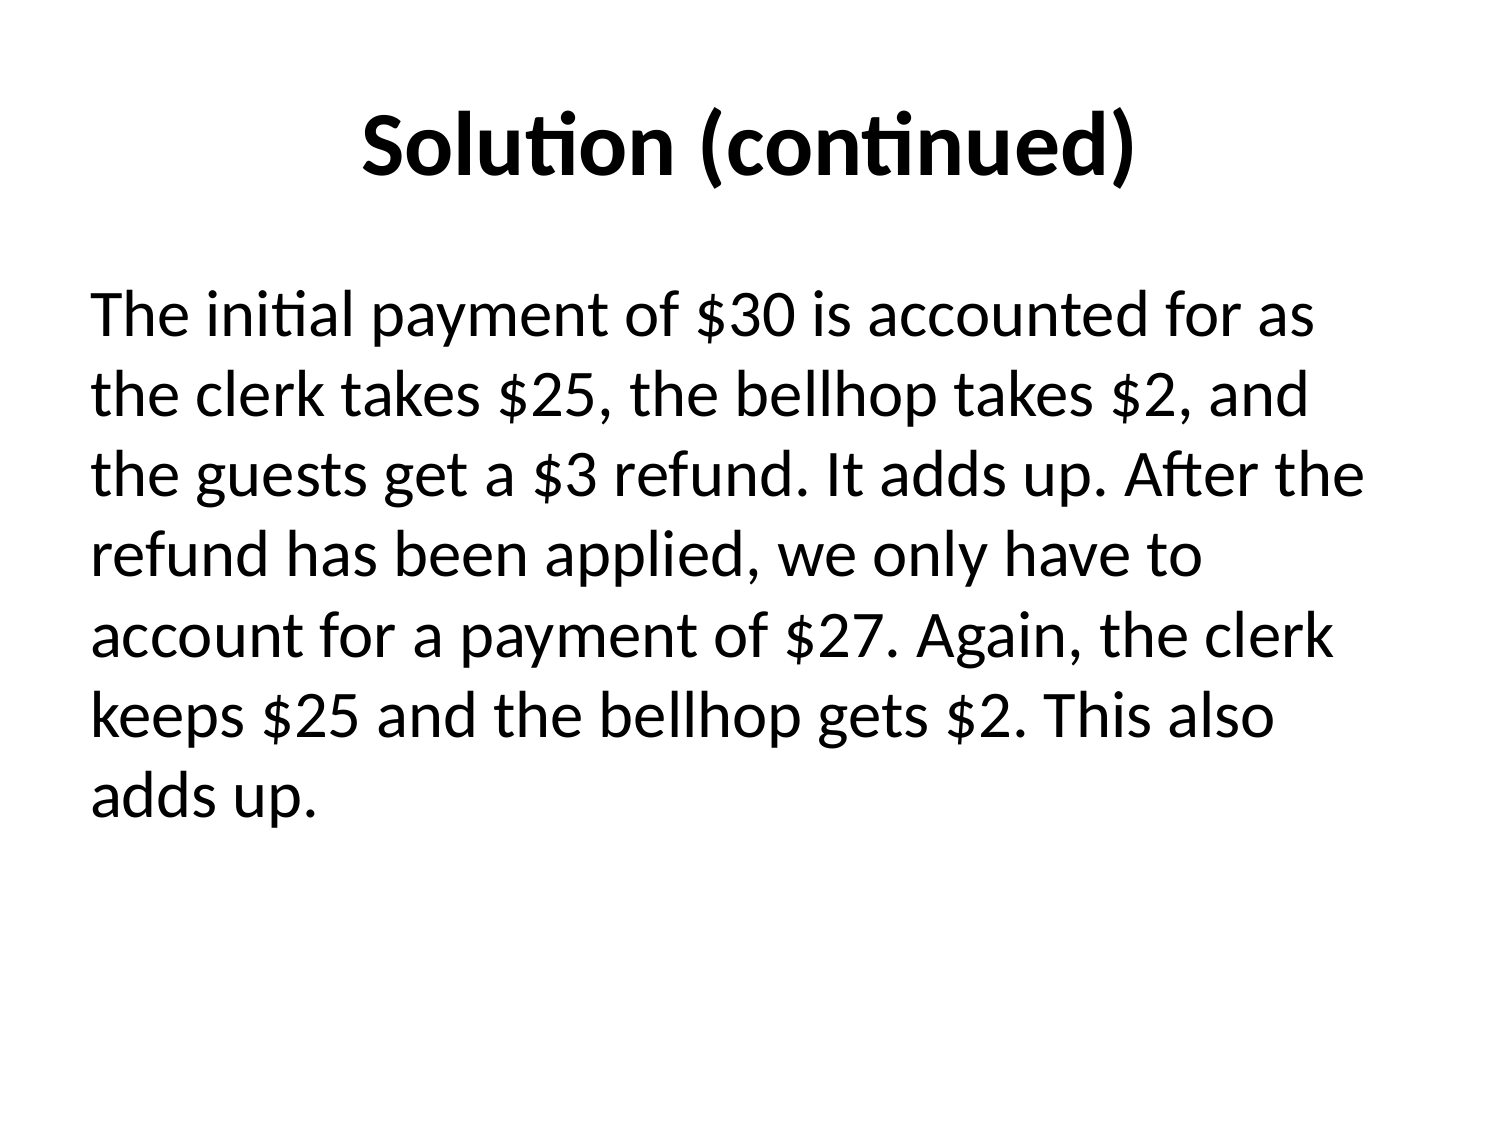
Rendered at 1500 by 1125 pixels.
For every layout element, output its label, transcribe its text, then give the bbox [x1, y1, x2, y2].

title Solution (continued) [75, 45, 1425, 233]
list The initial payment of $30 is accounted for as the clerk takes $25, the bellhop takes $2, and the guests get a $3 refund. It adds up. After the refund has been applied, we only have to account for a payment of $27. Again, the clerk keeps $25 and the bellhop gets $2. This also adds up. [75, 262, 1425, 1005]
